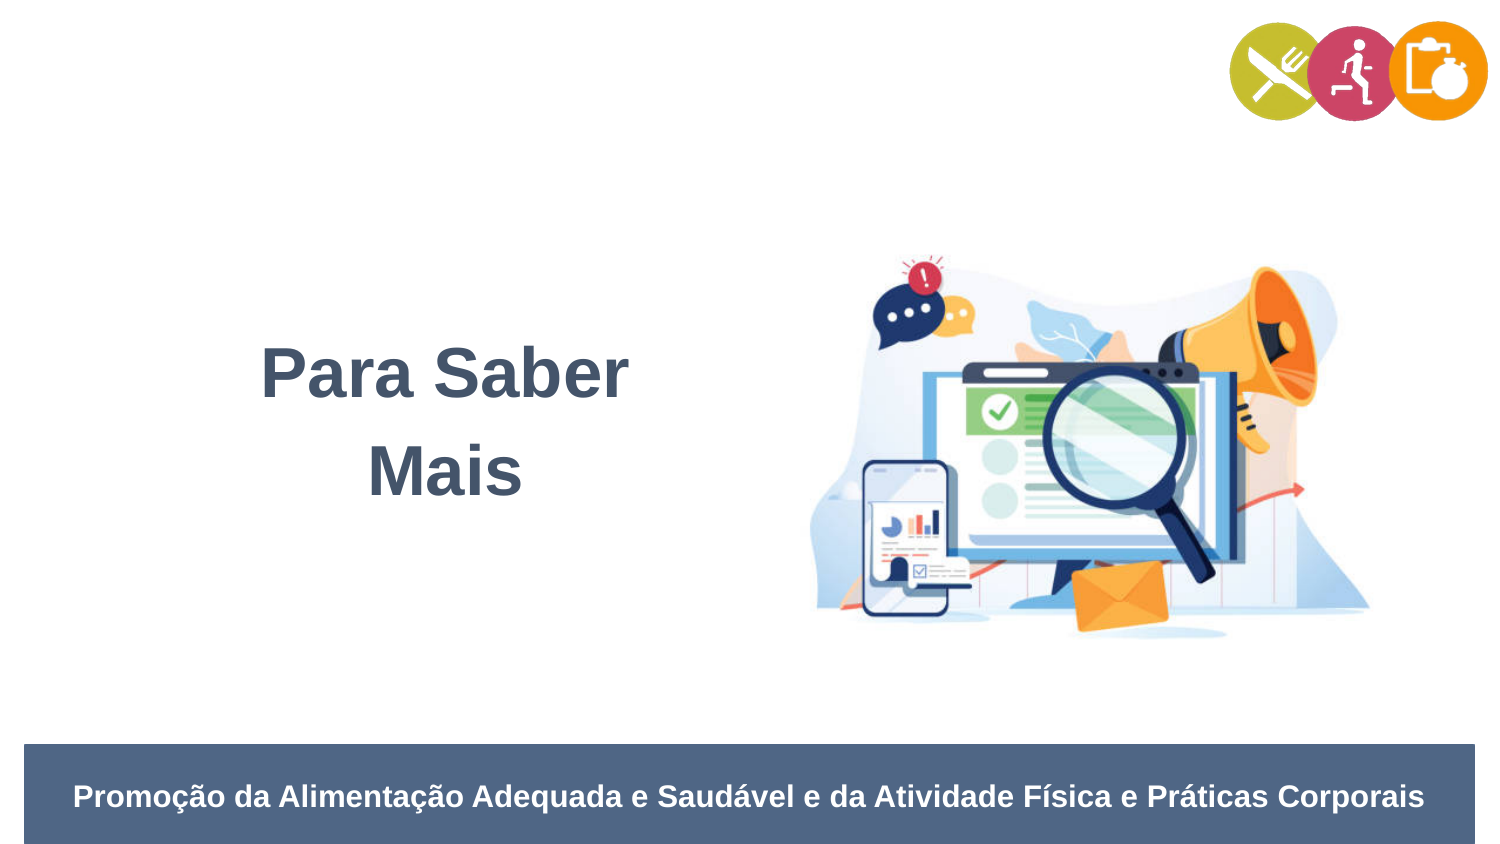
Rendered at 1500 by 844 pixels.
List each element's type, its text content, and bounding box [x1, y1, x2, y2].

text_box Para Saber Mais [172, 298, 719, 509]
picture [24, 744, 1476, 844]
picture [735, 170, 1454, 709]
picture [1220, 15, 1499, 128]
